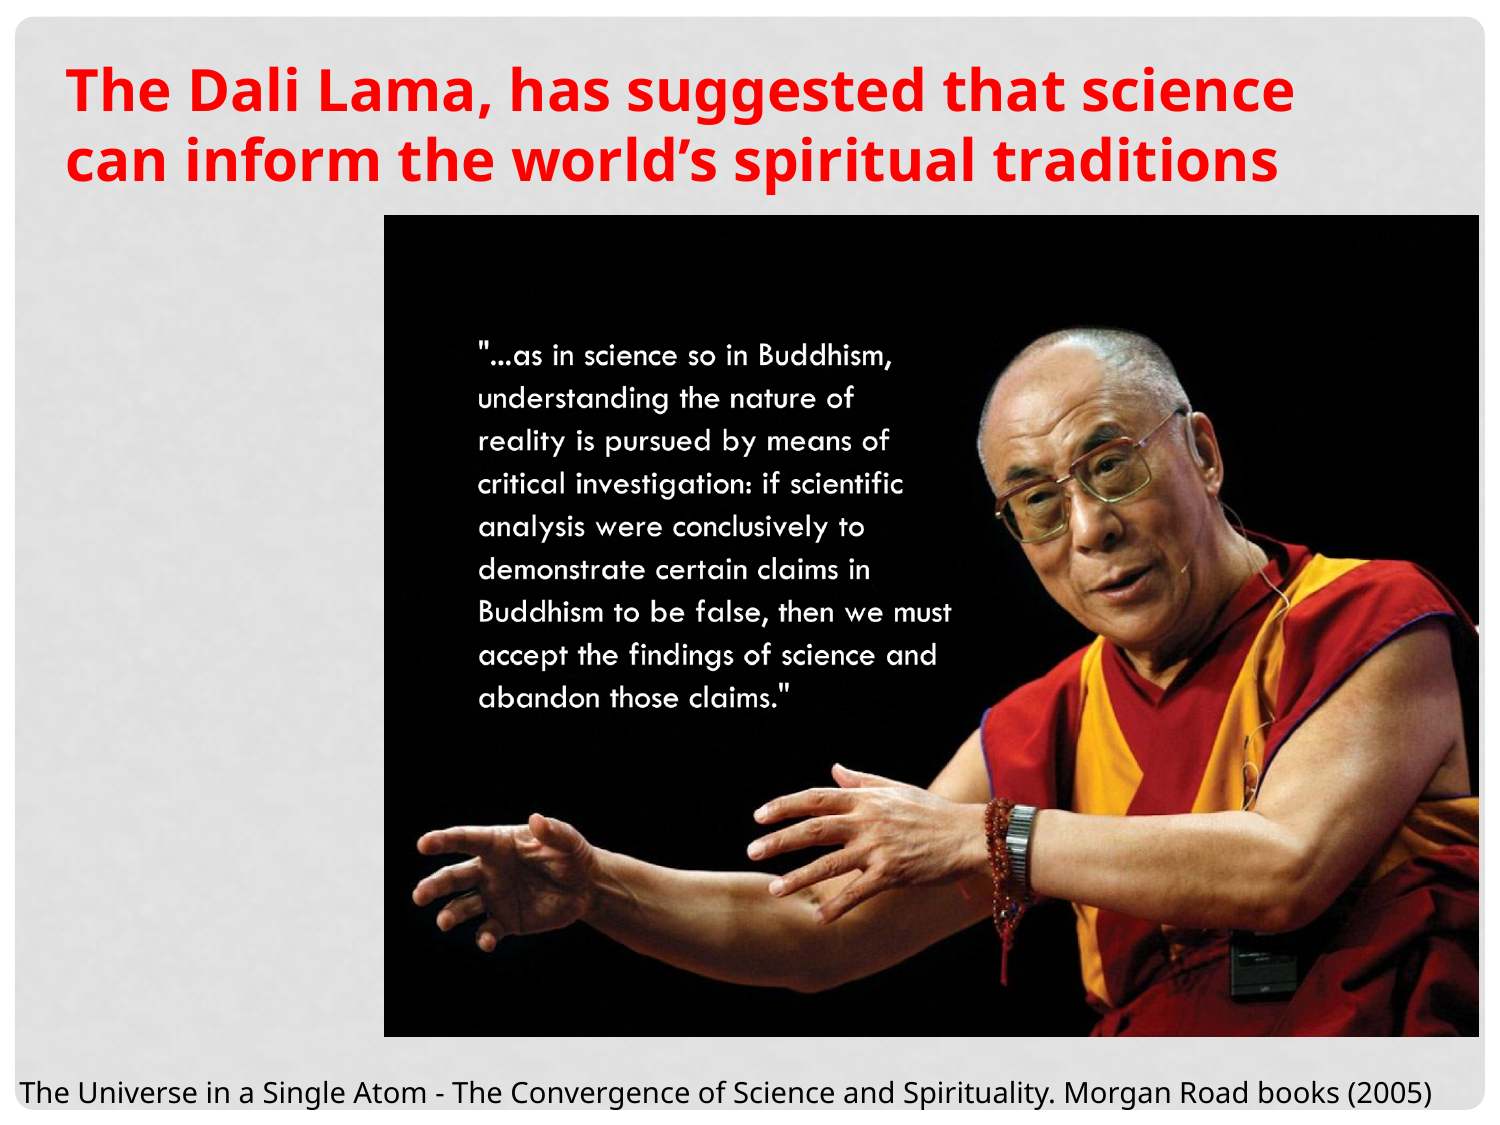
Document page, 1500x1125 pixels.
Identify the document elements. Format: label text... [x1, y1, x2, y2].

text_box The Universe in a Single Atom - The Convergence of Science and Spirituality. Morgan Road books (2005) [4, 956, 1500, 1117]
picture [384, 215, 1479, 1037]
text_box The Dali Lama, has suggested that science can inform the world’s spiritual traditions [50, 45, 1429, 201]
